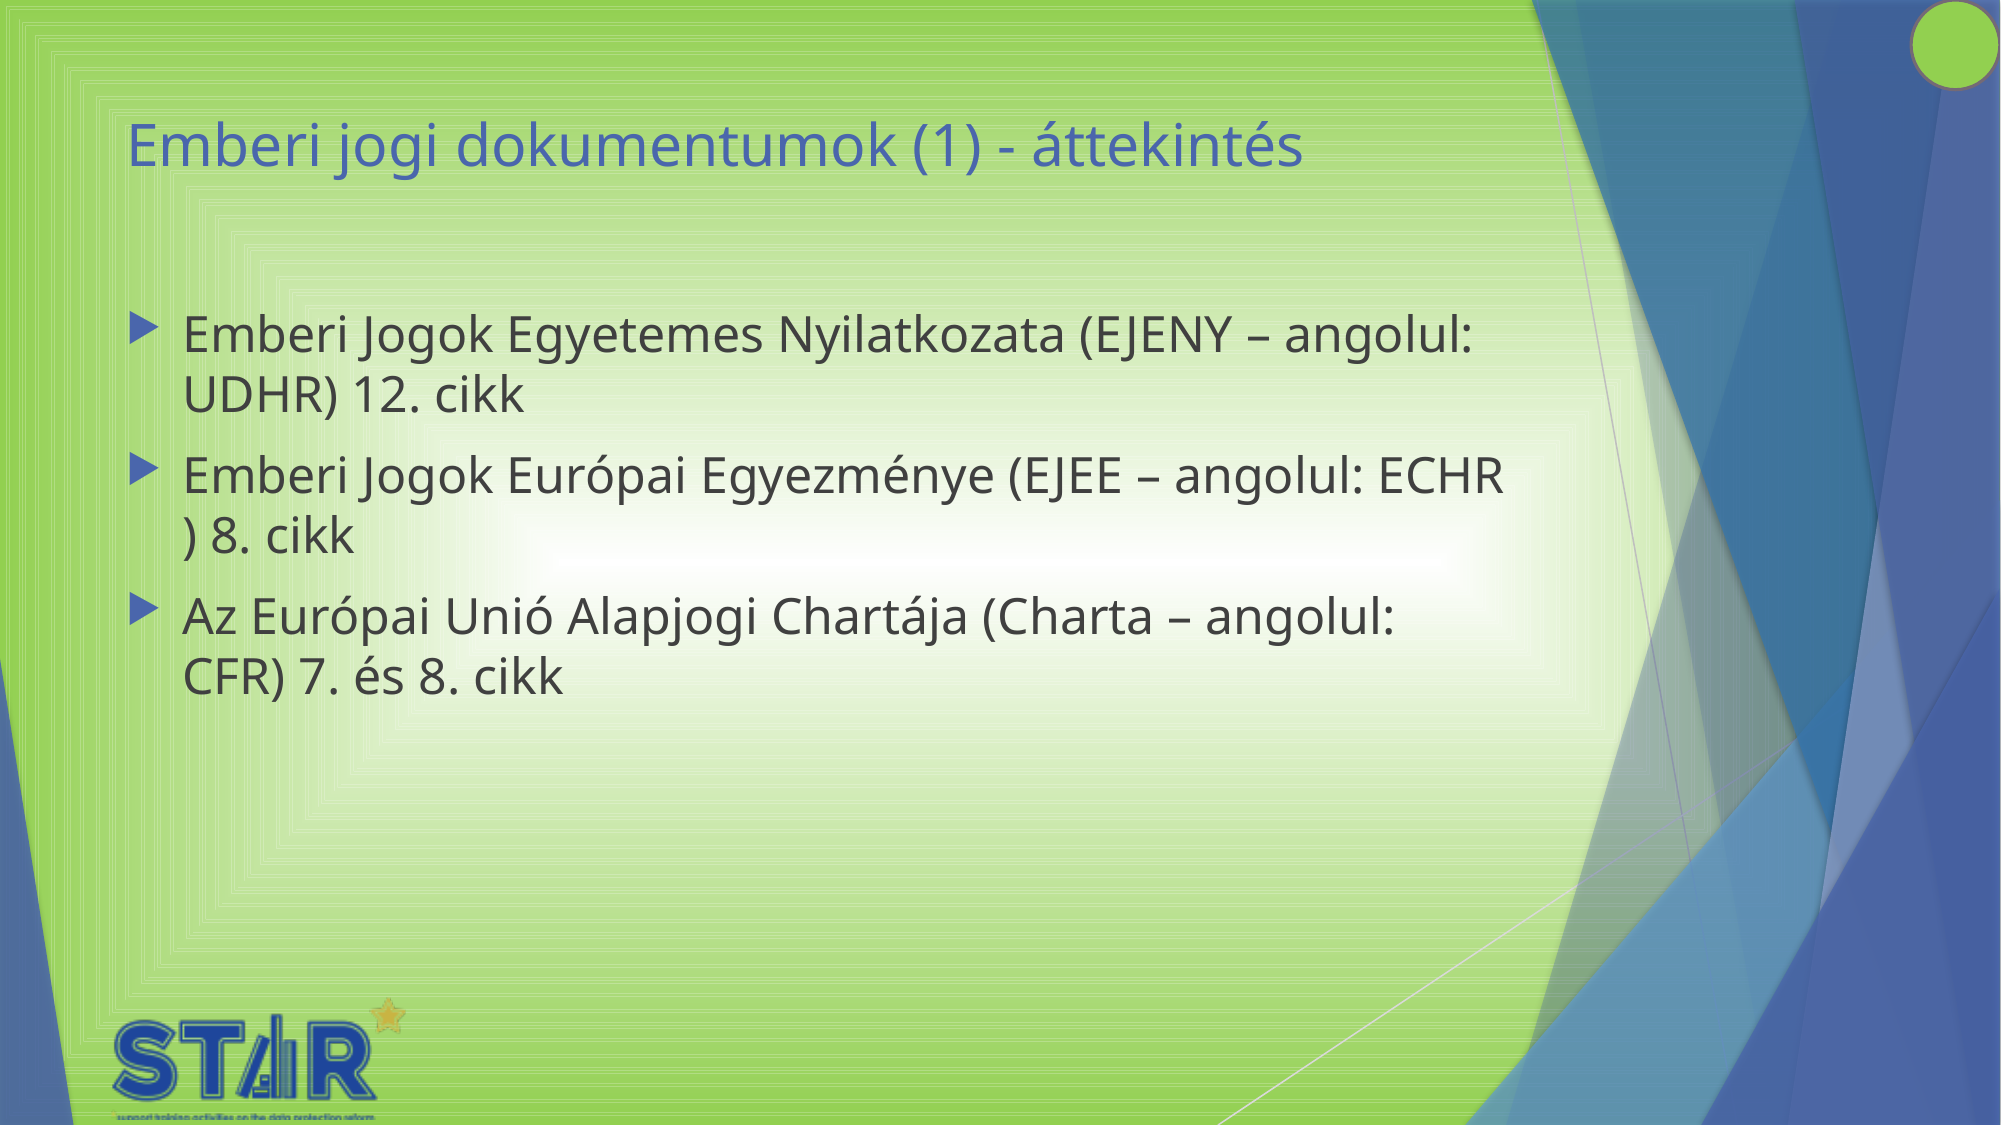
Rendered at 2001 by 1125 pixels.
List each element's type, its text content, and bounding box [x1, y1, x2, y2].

title Emberi jogi dokumentumok (1) - áttekintés [111, 99, 1522, 233]
list Emberi Jogok Egyetemes Nyilatkozata (EJENY – angolul: UDHR) 12. cikk Emberi Jogok Európai Egyezménye (EJEE – angolul: ECHR ) 8. cikk Az Európai Unió Alapjogi Chartája (Charta – angolul: CFR) 7. és 8. cikk [111, 295, 1522, 992]
text_box [1909, 0, 2000, 92]
